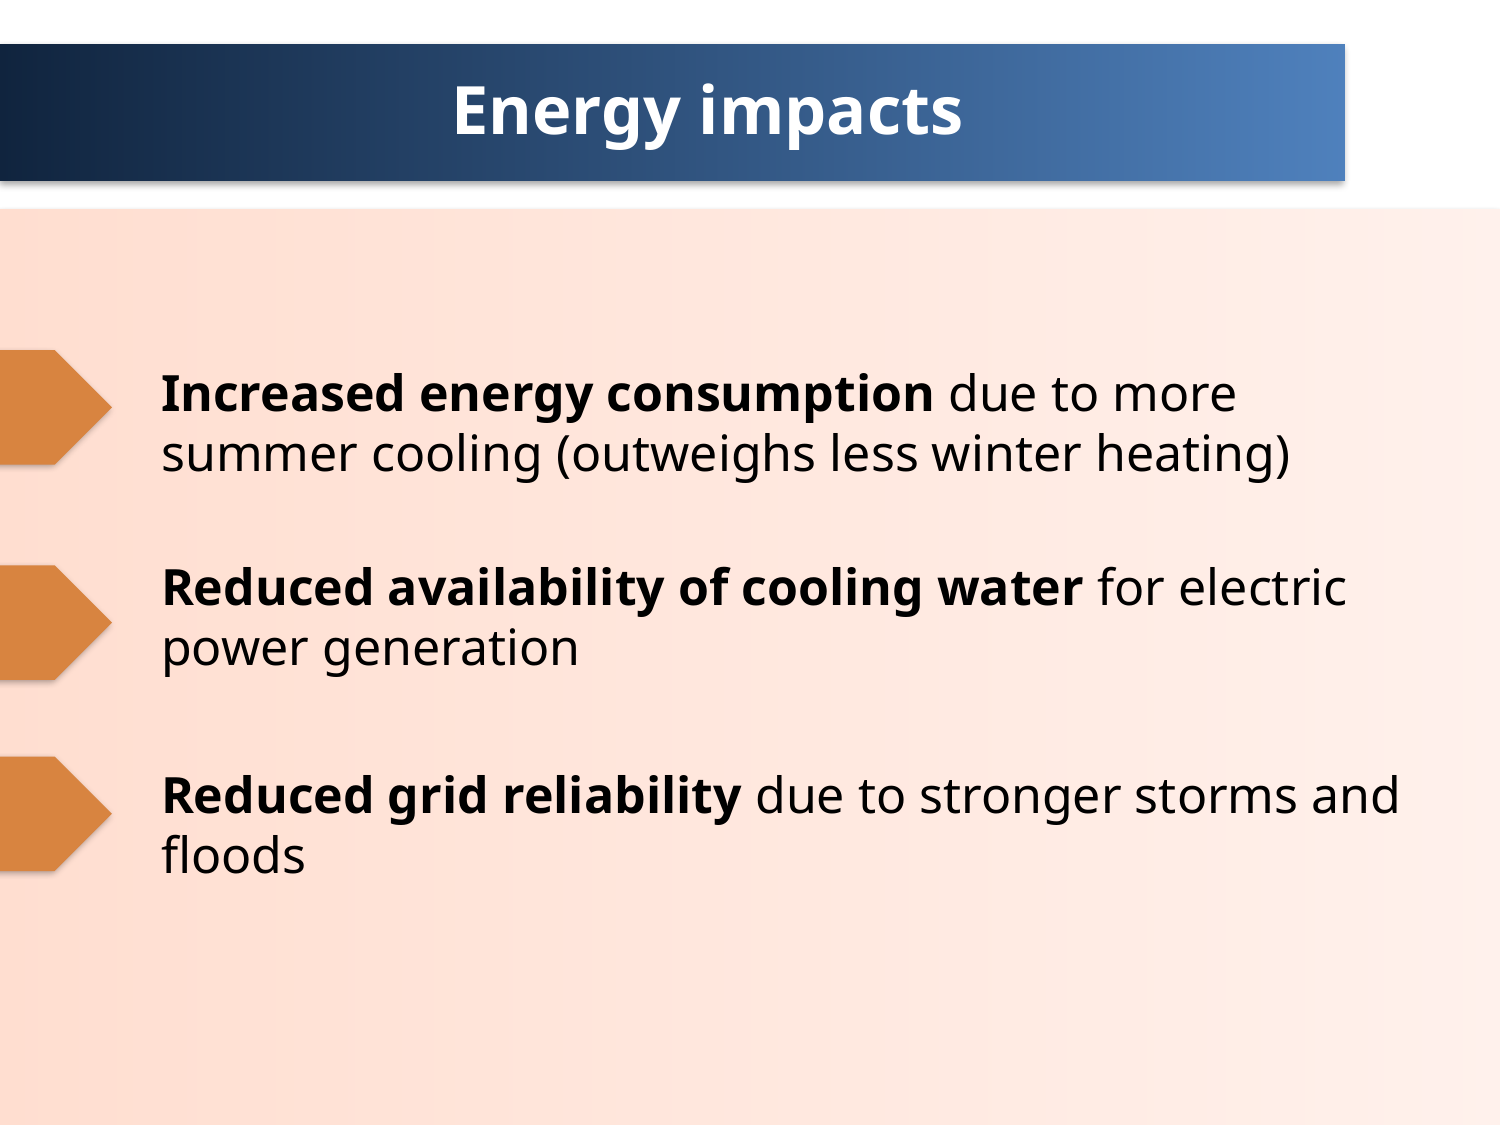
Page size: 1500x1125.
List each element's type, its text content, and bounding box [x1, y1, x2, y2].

text_box [0, 564, 113, 681]
text_box Increased energy consumption due to more summer cooling (outweighs less winter heating) [146, 354, 1378, 489]
text_box Reduced grid reliability due to stronger storms and floods [146, 756, 1424, 892]
text_box Energy impacts [436, 60, 979, 156]
text_box [0, 209, 1500, 1125]
text_box [0, 755, 113, 872]
text_box Reduced availability of cooling water for electric power generation [146, 548, 1424, 683]
text_box [0, 349, 113, 466]
text_box [0, 43, 1346, 182]
